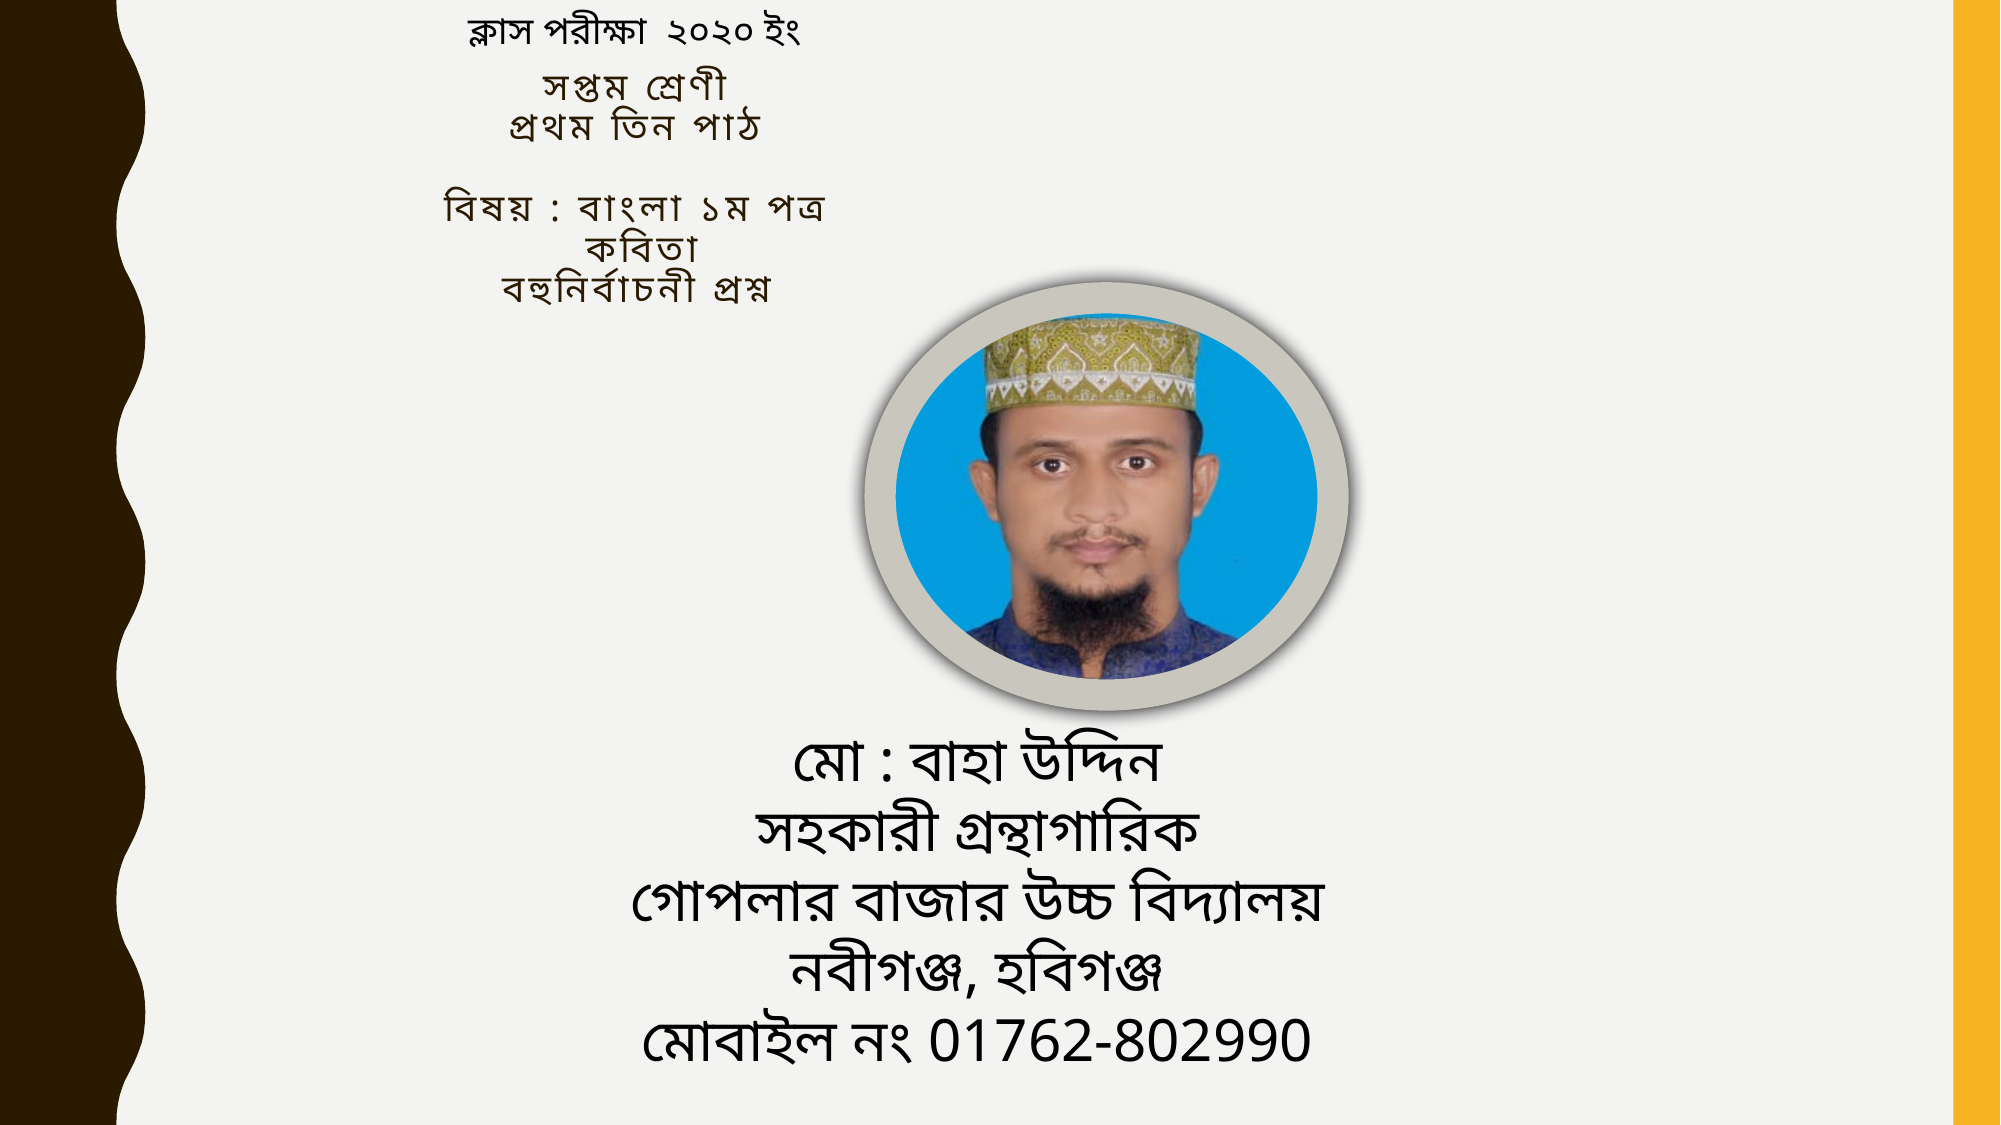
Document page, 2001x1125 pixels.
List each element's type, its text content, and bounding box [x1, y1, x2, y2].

text_box মো : বাহা উদ্দিন সহকারী গ্রন্থাগারিক গোপলার বাজার উচ্চ বিদ্যালয় নবীগঞ্জ, হবিগঞ্জ মোবাইল নং 01762-802990 [380, 716, 1575, 1081]
text_box ক্লাস পরীক্ষা ২০২০ ইং [453, 0, 864, 60]
picture [880, 297, 1334, 695]
title সপ্তম শ্রেণী প্রথম তিন পাঠ বিষয় : বাংলা ১ম পত্র কবিতা বহুনির্বাচনী প্রশ্ন [410, 60, 864, 315]
